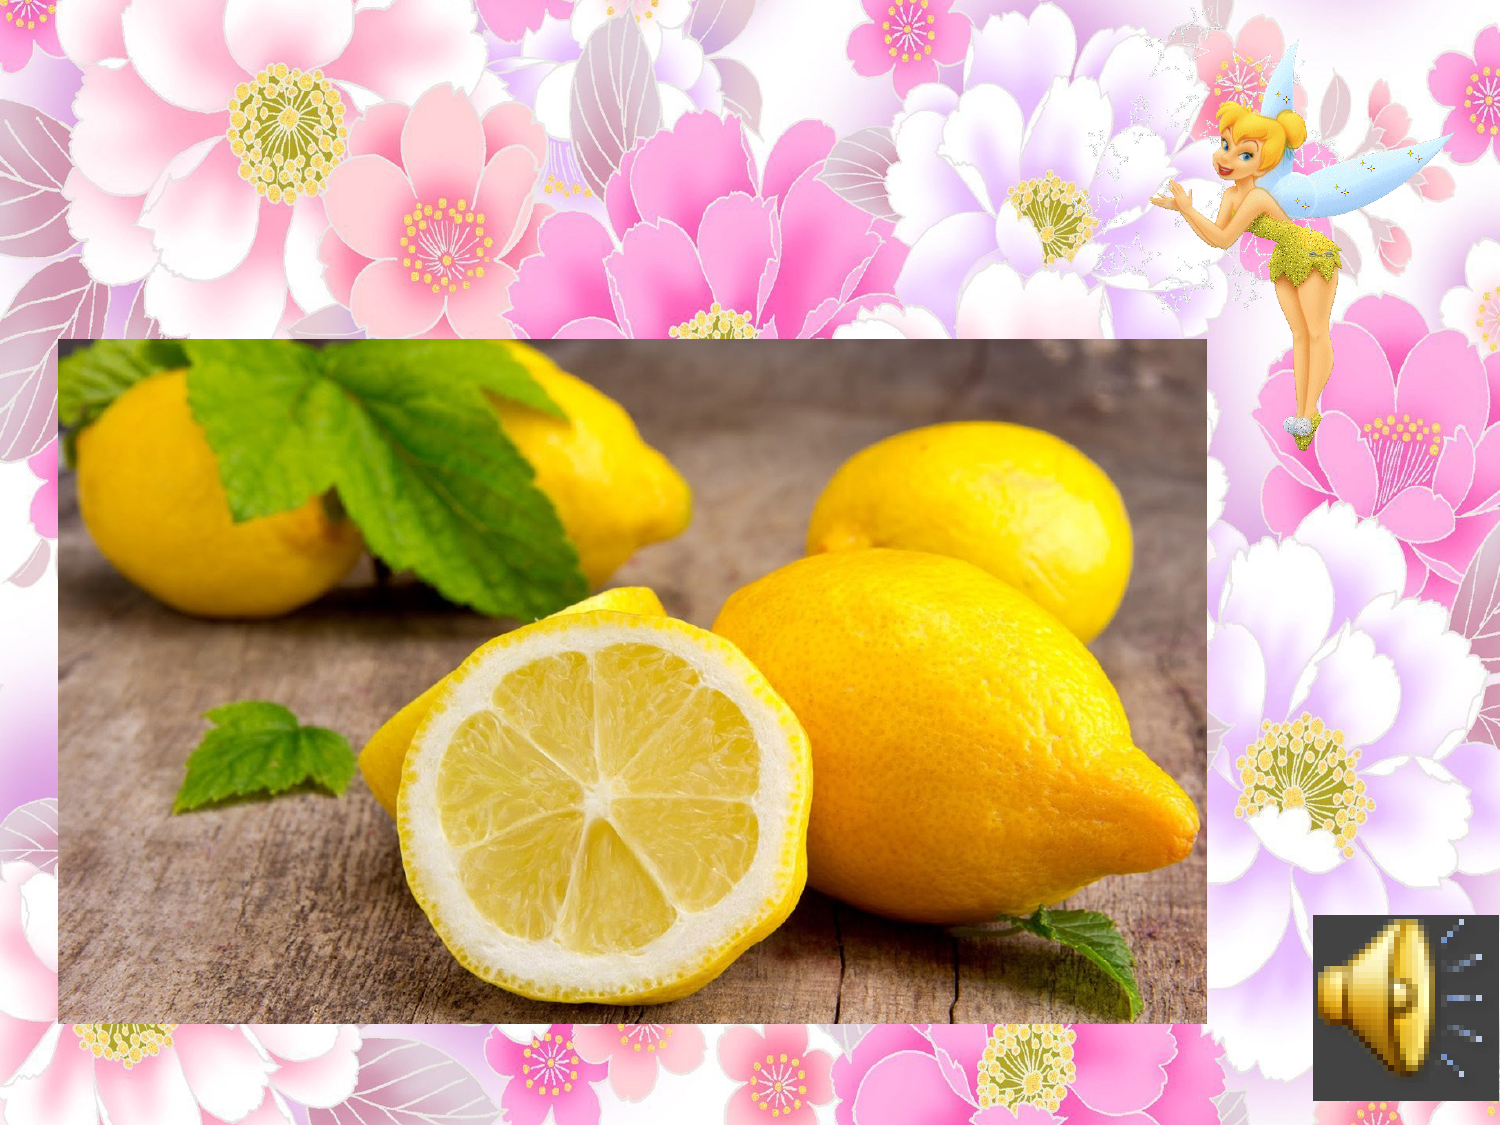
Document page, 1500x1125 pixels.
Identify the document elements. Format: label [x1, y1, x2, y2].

list [58, 339, 1208, 1025]
picture [0, 0, 1500, 1125]
